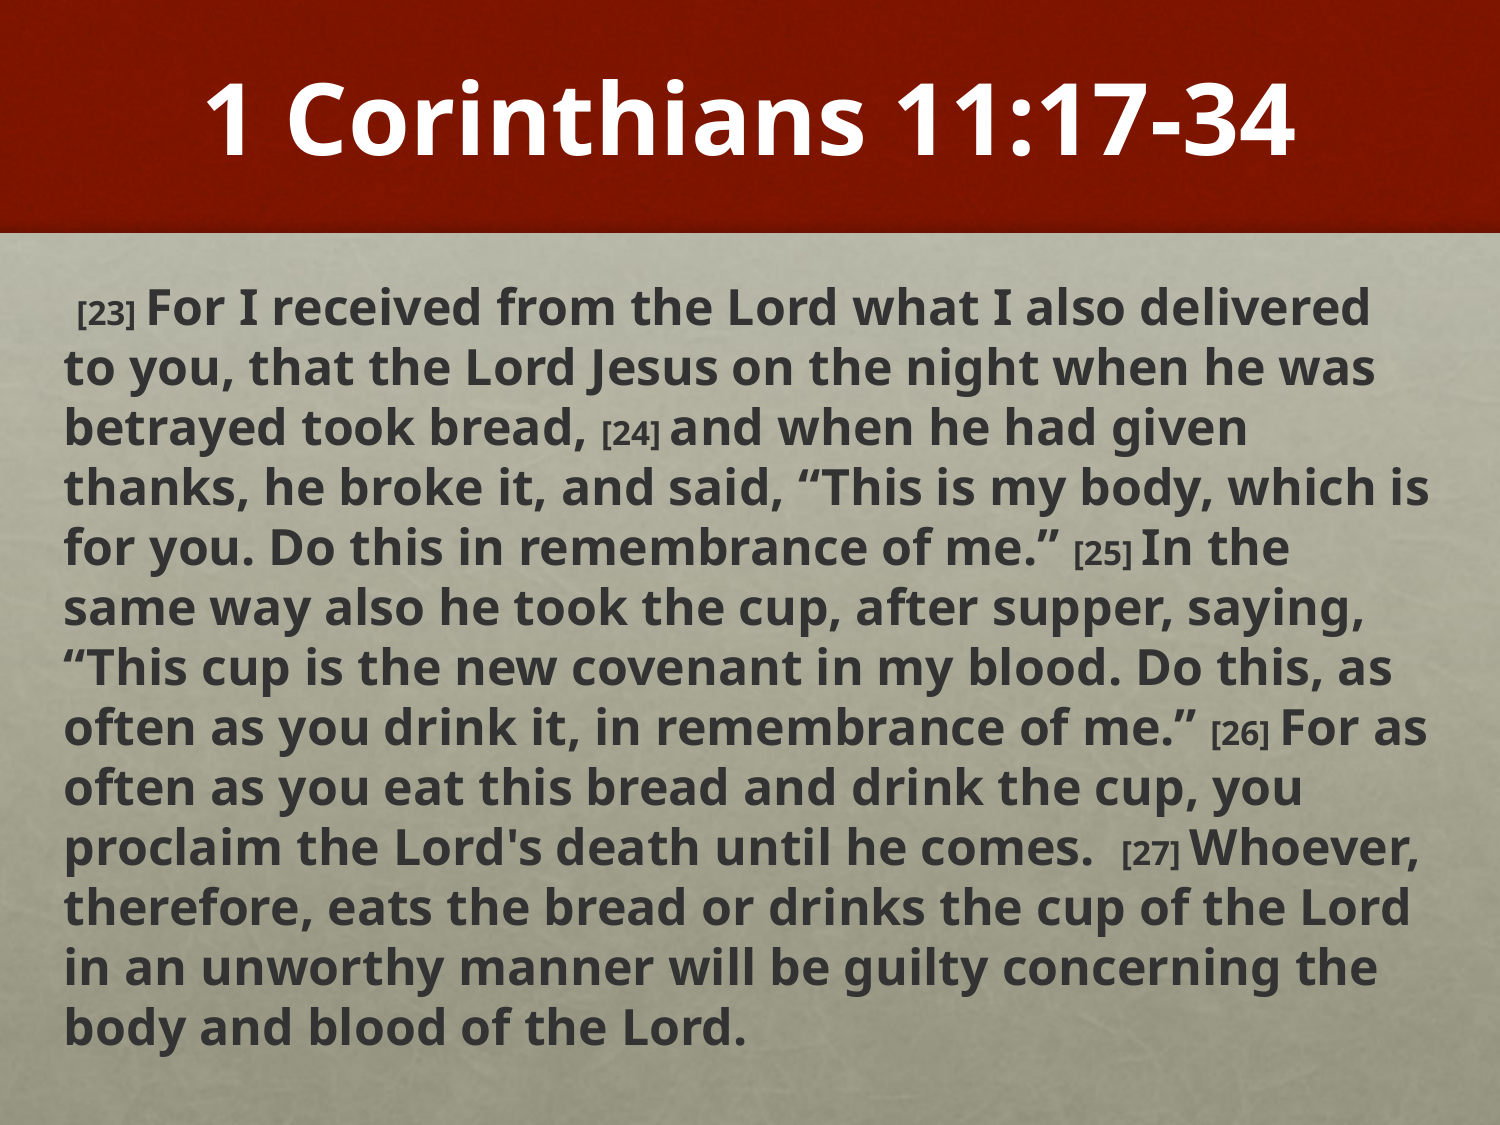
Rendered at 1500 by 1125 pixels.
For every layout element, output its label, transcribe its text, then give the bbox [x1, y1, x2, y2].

title 1 Corinthians 11:17-34 [127, 10, 1372, 221]
list [23] For I received from the Lord what I also delivered to you, that the Lord Jesus on the night when he was betrayed took bread, [24] and when he had given thanks, he broke it, and said, “This is my body, which is for you. Do this in remembrance of me.” [25] In the same way also he took the cup, after supper, saying, “This cup is the new covenant in my blood. Do this, as often as you drink it, in remembrance of me.” [26] For as often as you eat this bread and drink the cup, you proclaim the Lord's death until he comes. [27] Whoever, therefore, eats the bread or drinks the cup of the Lord in an unworthy manner will be guilty concerning the body and blood of the Lord. [48, 268, 1453, 1082]
picture [0, 214, 1500, 1125]
